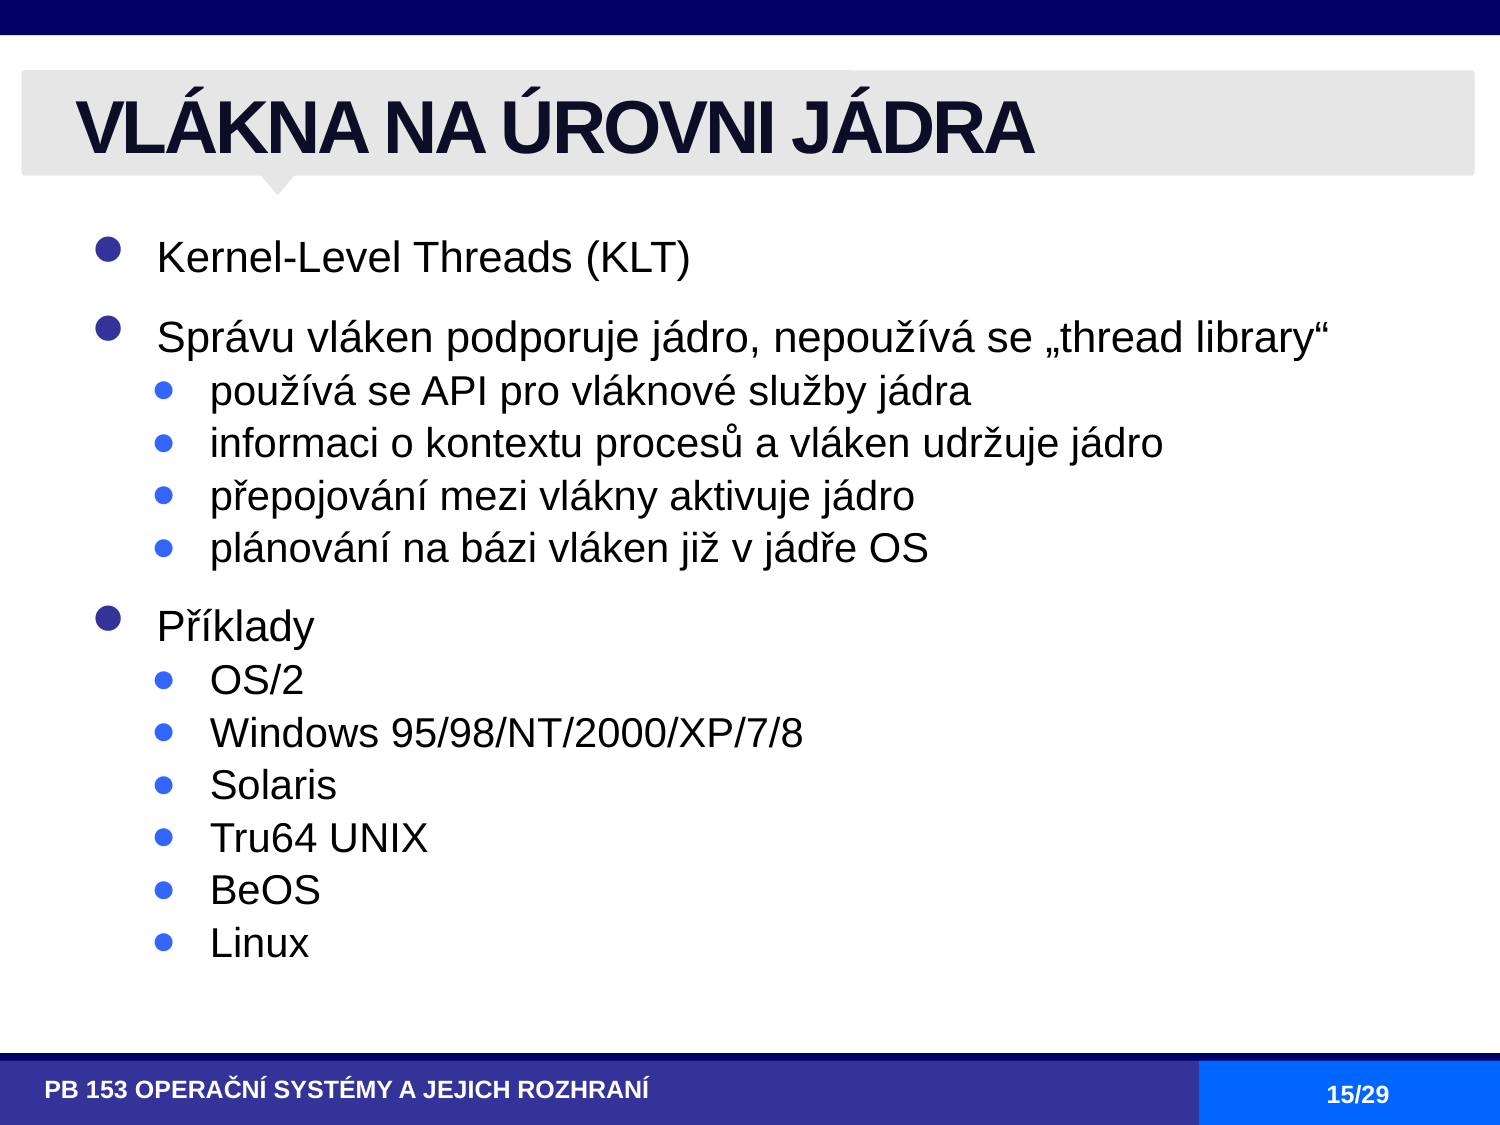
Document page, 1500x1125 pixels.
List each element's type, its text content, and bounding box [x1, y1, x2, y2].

title VLÁKNA NA ÚROVNI JÁDRA [74, 44, 1471, 209]
list Kernel-Level Threads (KLT) Správu vláken podporuje jádro, nepoužívá se „thread library“ používá se API pro vláknové služby jádra informaci o kontextu procesů a vláken udržuje jádro přepojování mezi vlákny aktivuje jádro plánování na bázi vláken již v jádře OS Příklady OS/2 Windows 95/98/NT/2000/XP/7/8 Solaris Tru64 UNIX BeOS Linux [76, 231, 1460, 1024]
footer PB 153 OPERAČNÍ SYSTÉMY A JEJICH ROZHRANÍ [29, 1065, 1200, 1125]
